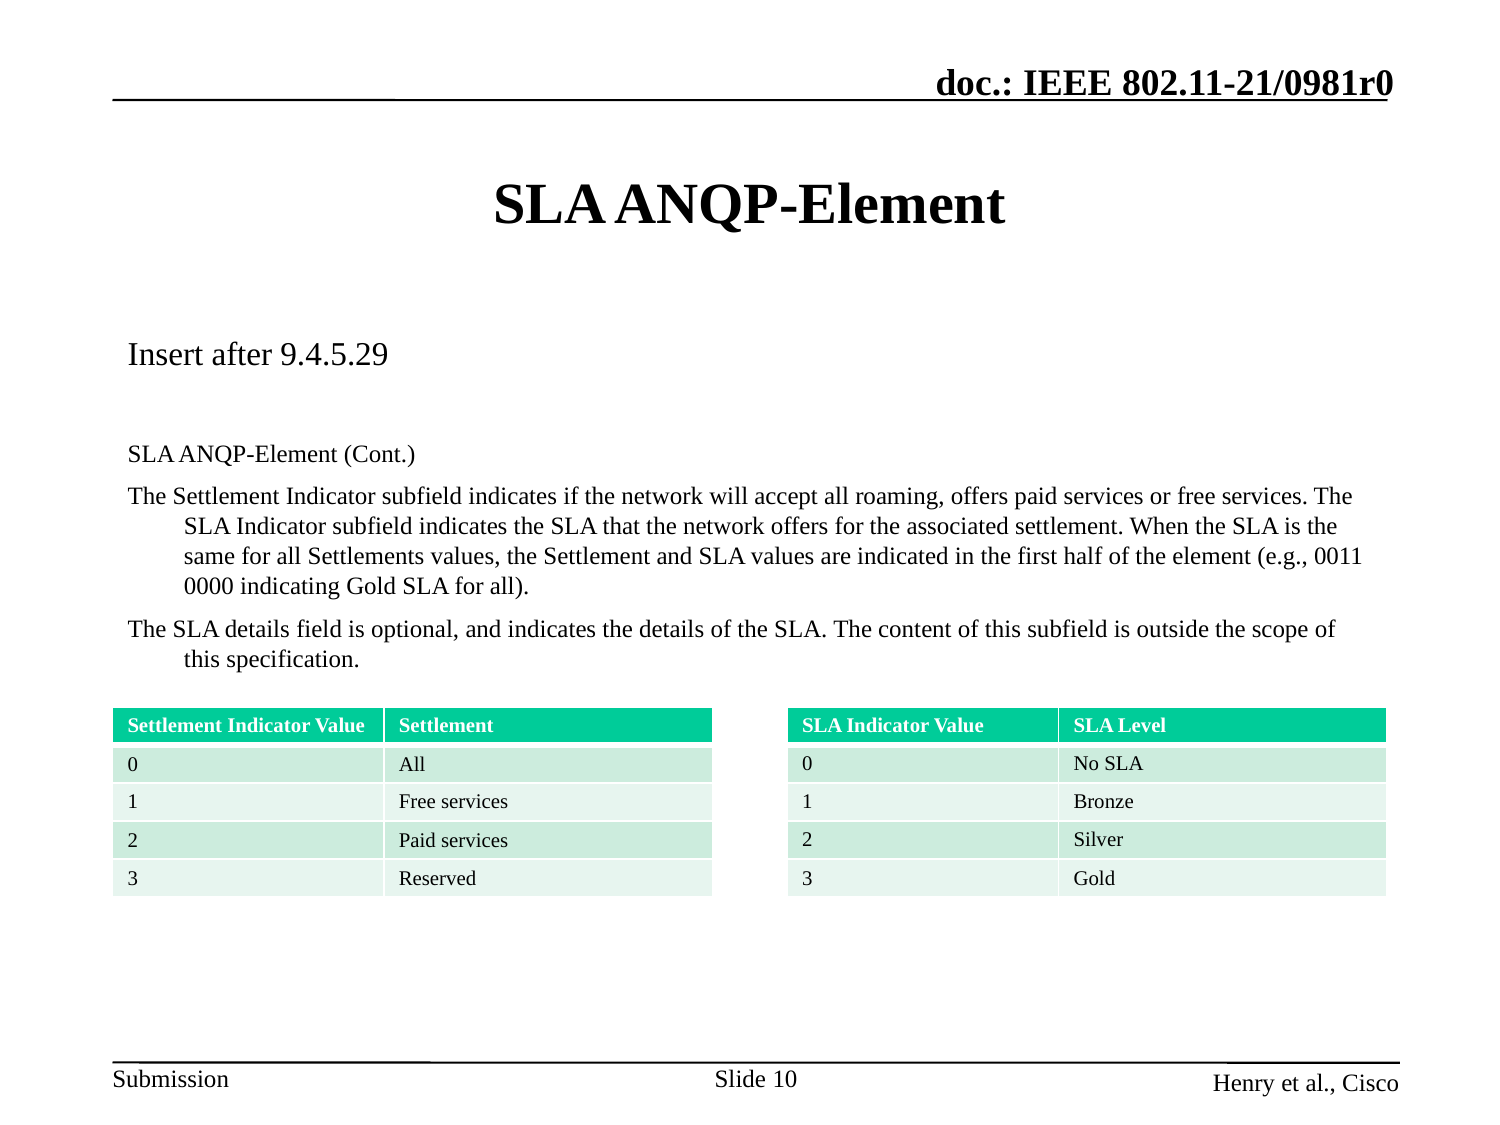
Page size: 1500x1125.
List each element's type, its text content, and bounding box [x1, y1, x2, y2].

table_cell All [385, 748, 712, 782]
list Insert after 9.4.5.29 SLA ANQP-Element (Cont.) The Settlement Indicator subfield indicates if the network will accept all roaming, offers paid services or free services. The SLA Indicator subfield indicates the SLA that the network offers for the associated settlement. When the SLA is the same for all Settlements values, the Settlement and SLA values are indicated in the first half of the element (e.g., 0011 0000 indicating Gold SLA for all). The SLA details field is optional, and indicates the details of the SLA. The content of this subfield is outside the scope of this specification. [112, 324, 1388, 1000]
table_cell 3 [788, 860, 1058, 896]
table_cell Silver [1059, 822, 1386, 858]
slide_number Slide 10 [712, 1061, 800, 1123]
table_header Settlement [385, 708, 712, 742]
table_cell No SLA [1059, 748, 1386, 782]
table_cell 2 [113, 822, 383, 858]
table_cell Paid services [385, 822, 712, 858]
table_header SLA Level [1059, 708, 1386, 742]
table_cell 2 [788, 822, 1058, 858]
table_cell 3 [113, 860, 383, 896]
table_cell Bronze [1059, 784, 1386, 820]
table_cell 1 [788, 784, 1058, 820]
table_cell Free services [385, 784, 712, 820]
table_cell 0 [788, 748, 1058, 782]
table_header Settlement Indicator Value [113, 708, 383, 742]
table_cell Reserved [385, 860, 712, 896]
table_cell 1 [113, 784, 383, 820]
title SLA ANQP-Element [112, 112, 1388, 288]
table_header SLA Indicator Value [788, 708, 1058, 742]
table_cell Gold [1059, 860, 1386, 896]
table_cell 0 [113, 748, 383, 782]
